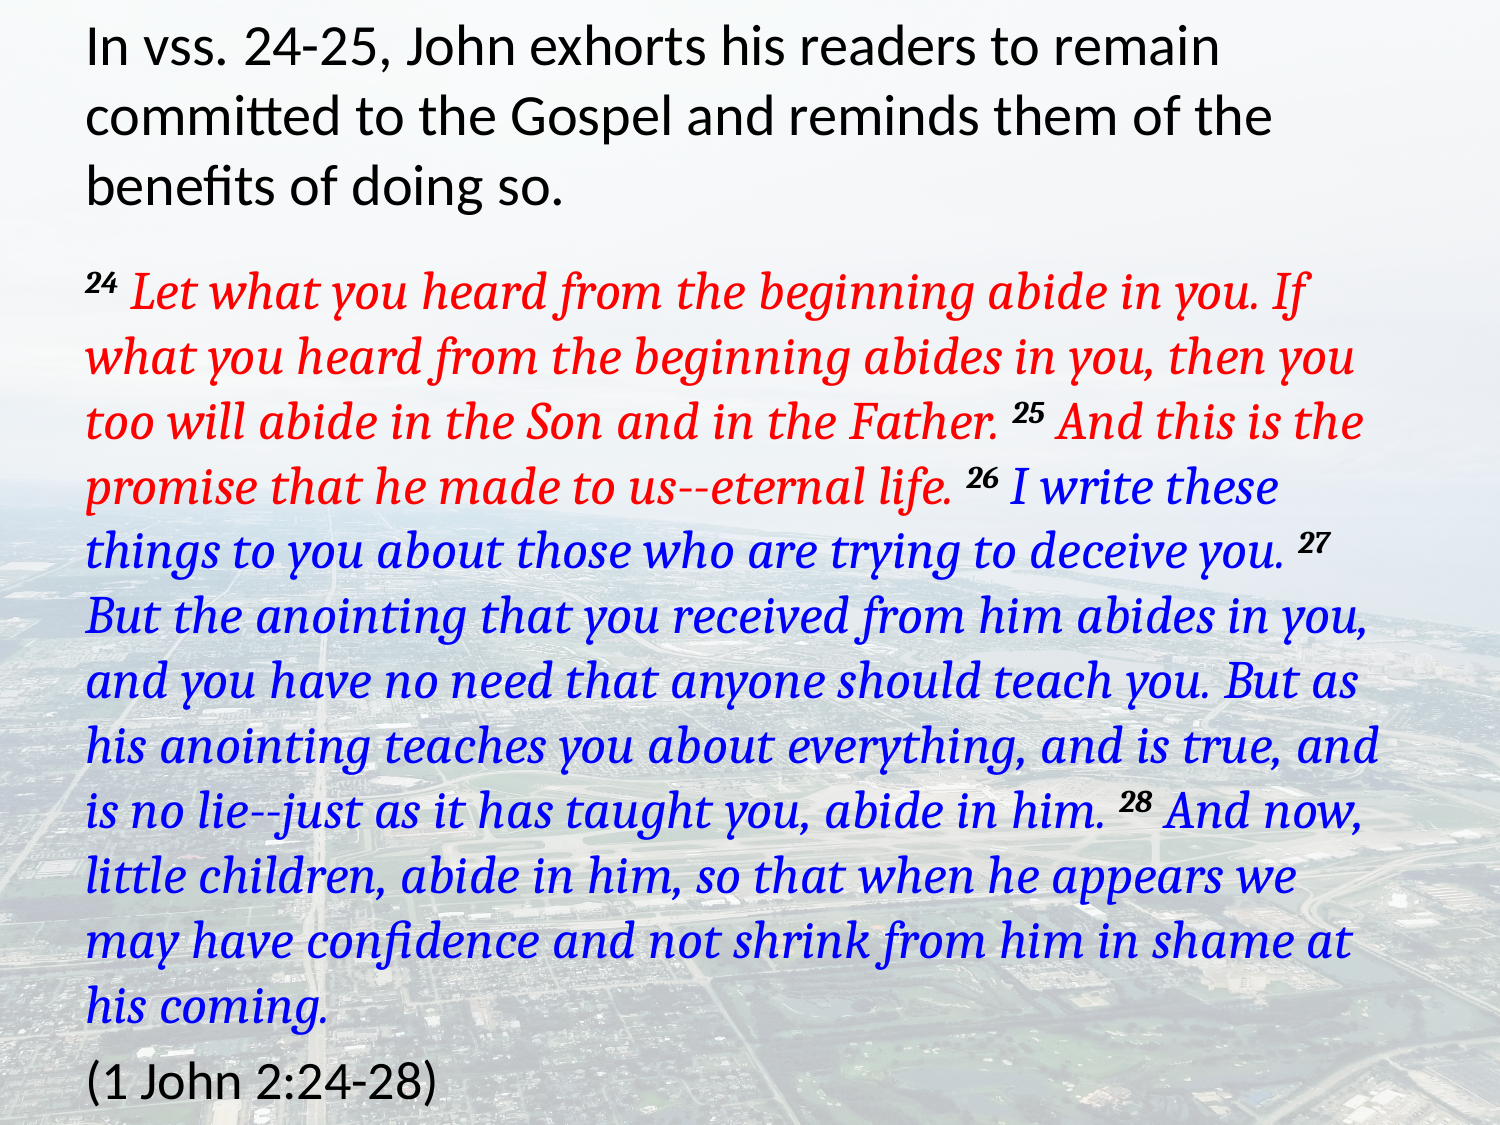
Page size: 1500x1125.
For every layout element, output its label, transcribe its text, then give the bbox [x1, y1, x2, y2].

subtitle 24 Let what you heard from the beginning abide in you. If what you heard from the beginning abides in you, then you too will abide in the Son and in the Father. 25 And this is the promise that he made to us--eternal life. 26 I write these things to you about those who are trying to deceive you. 27 But the anointing that you received from him abides in you, and you have no need that anyone should teach you. But as his anointing teaches you about everything, and is true, and is no lie--just as it has taught you, abide in him. 28 And now, little children, abide in him, so that when he appears we may have confidence and not shrink from him in shame at his coming. (1 John 2:24-28) [70, 247, 1418, 1125]
title In vss. 24-25, John exhorts his readers to remain committed to the Gospel and reminds them of the benefits of doing so. [70, 0, 1435, 248]
